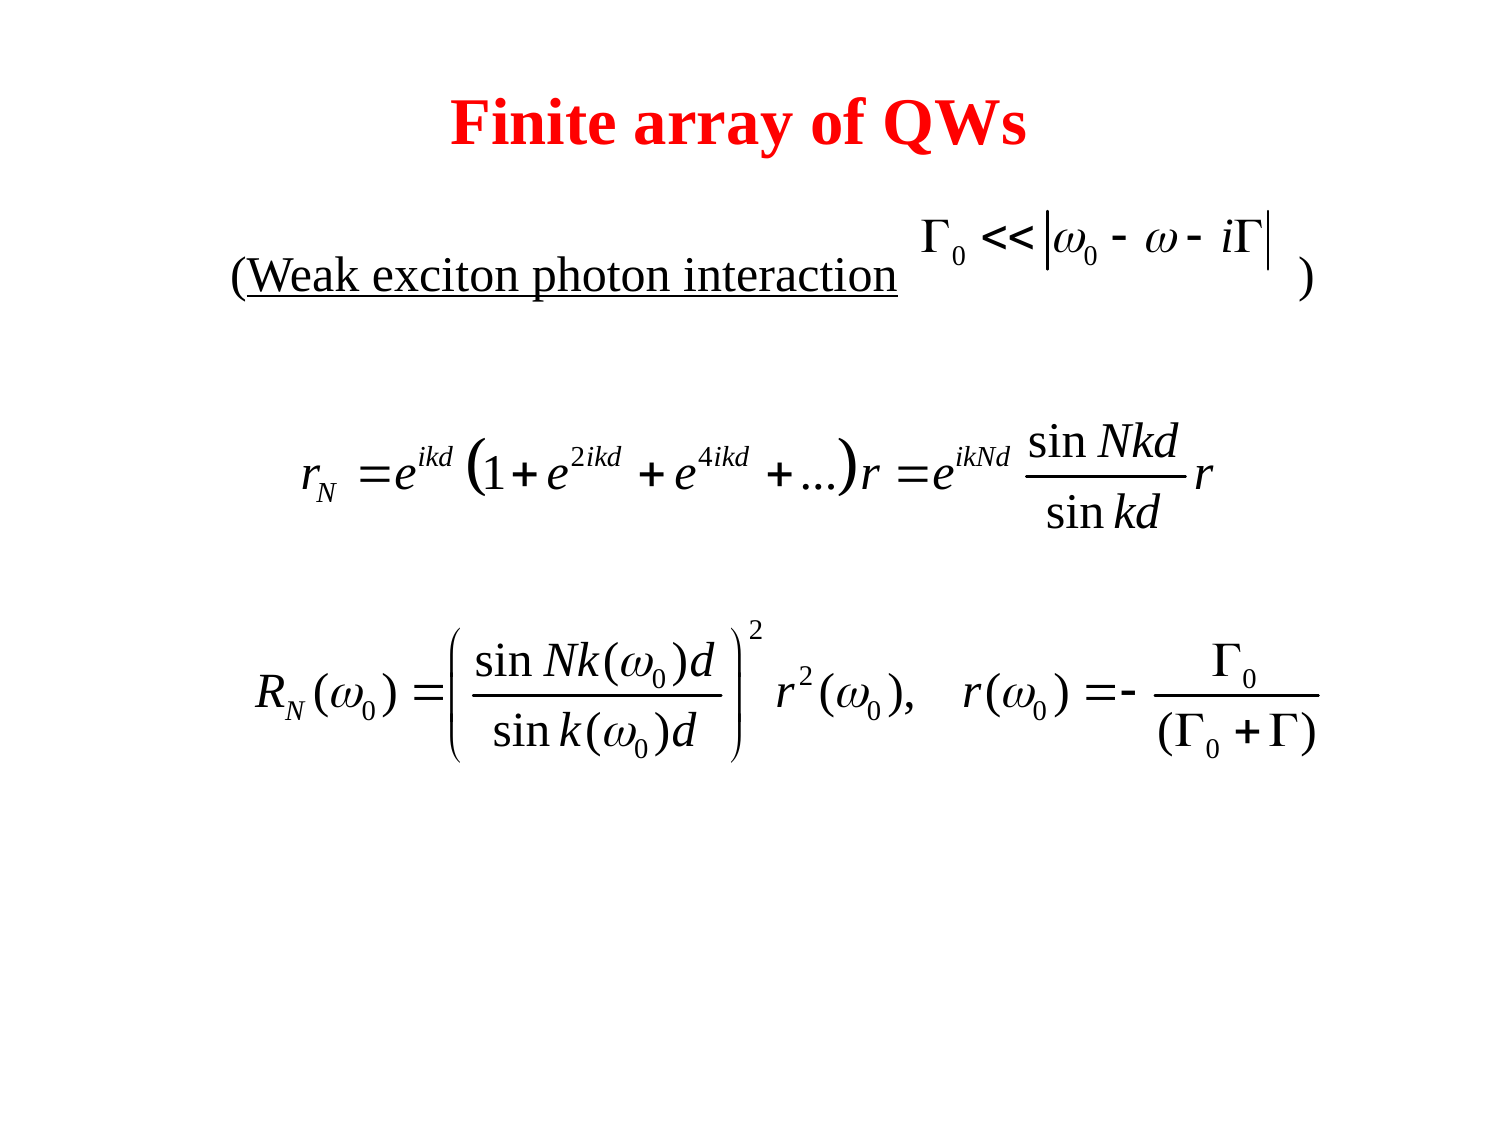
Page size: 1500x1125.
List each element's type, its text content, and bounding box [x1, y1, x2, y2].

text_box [913, 198, 1279, 282]
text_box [292, 409, 1227, 540]
text_box (Weak exciton photon interaction ) [215, 234, 1330, 310]
text_box Finite array of QWs [435, 70, 1043, 165]
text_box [245, 609, 1328, 774]
